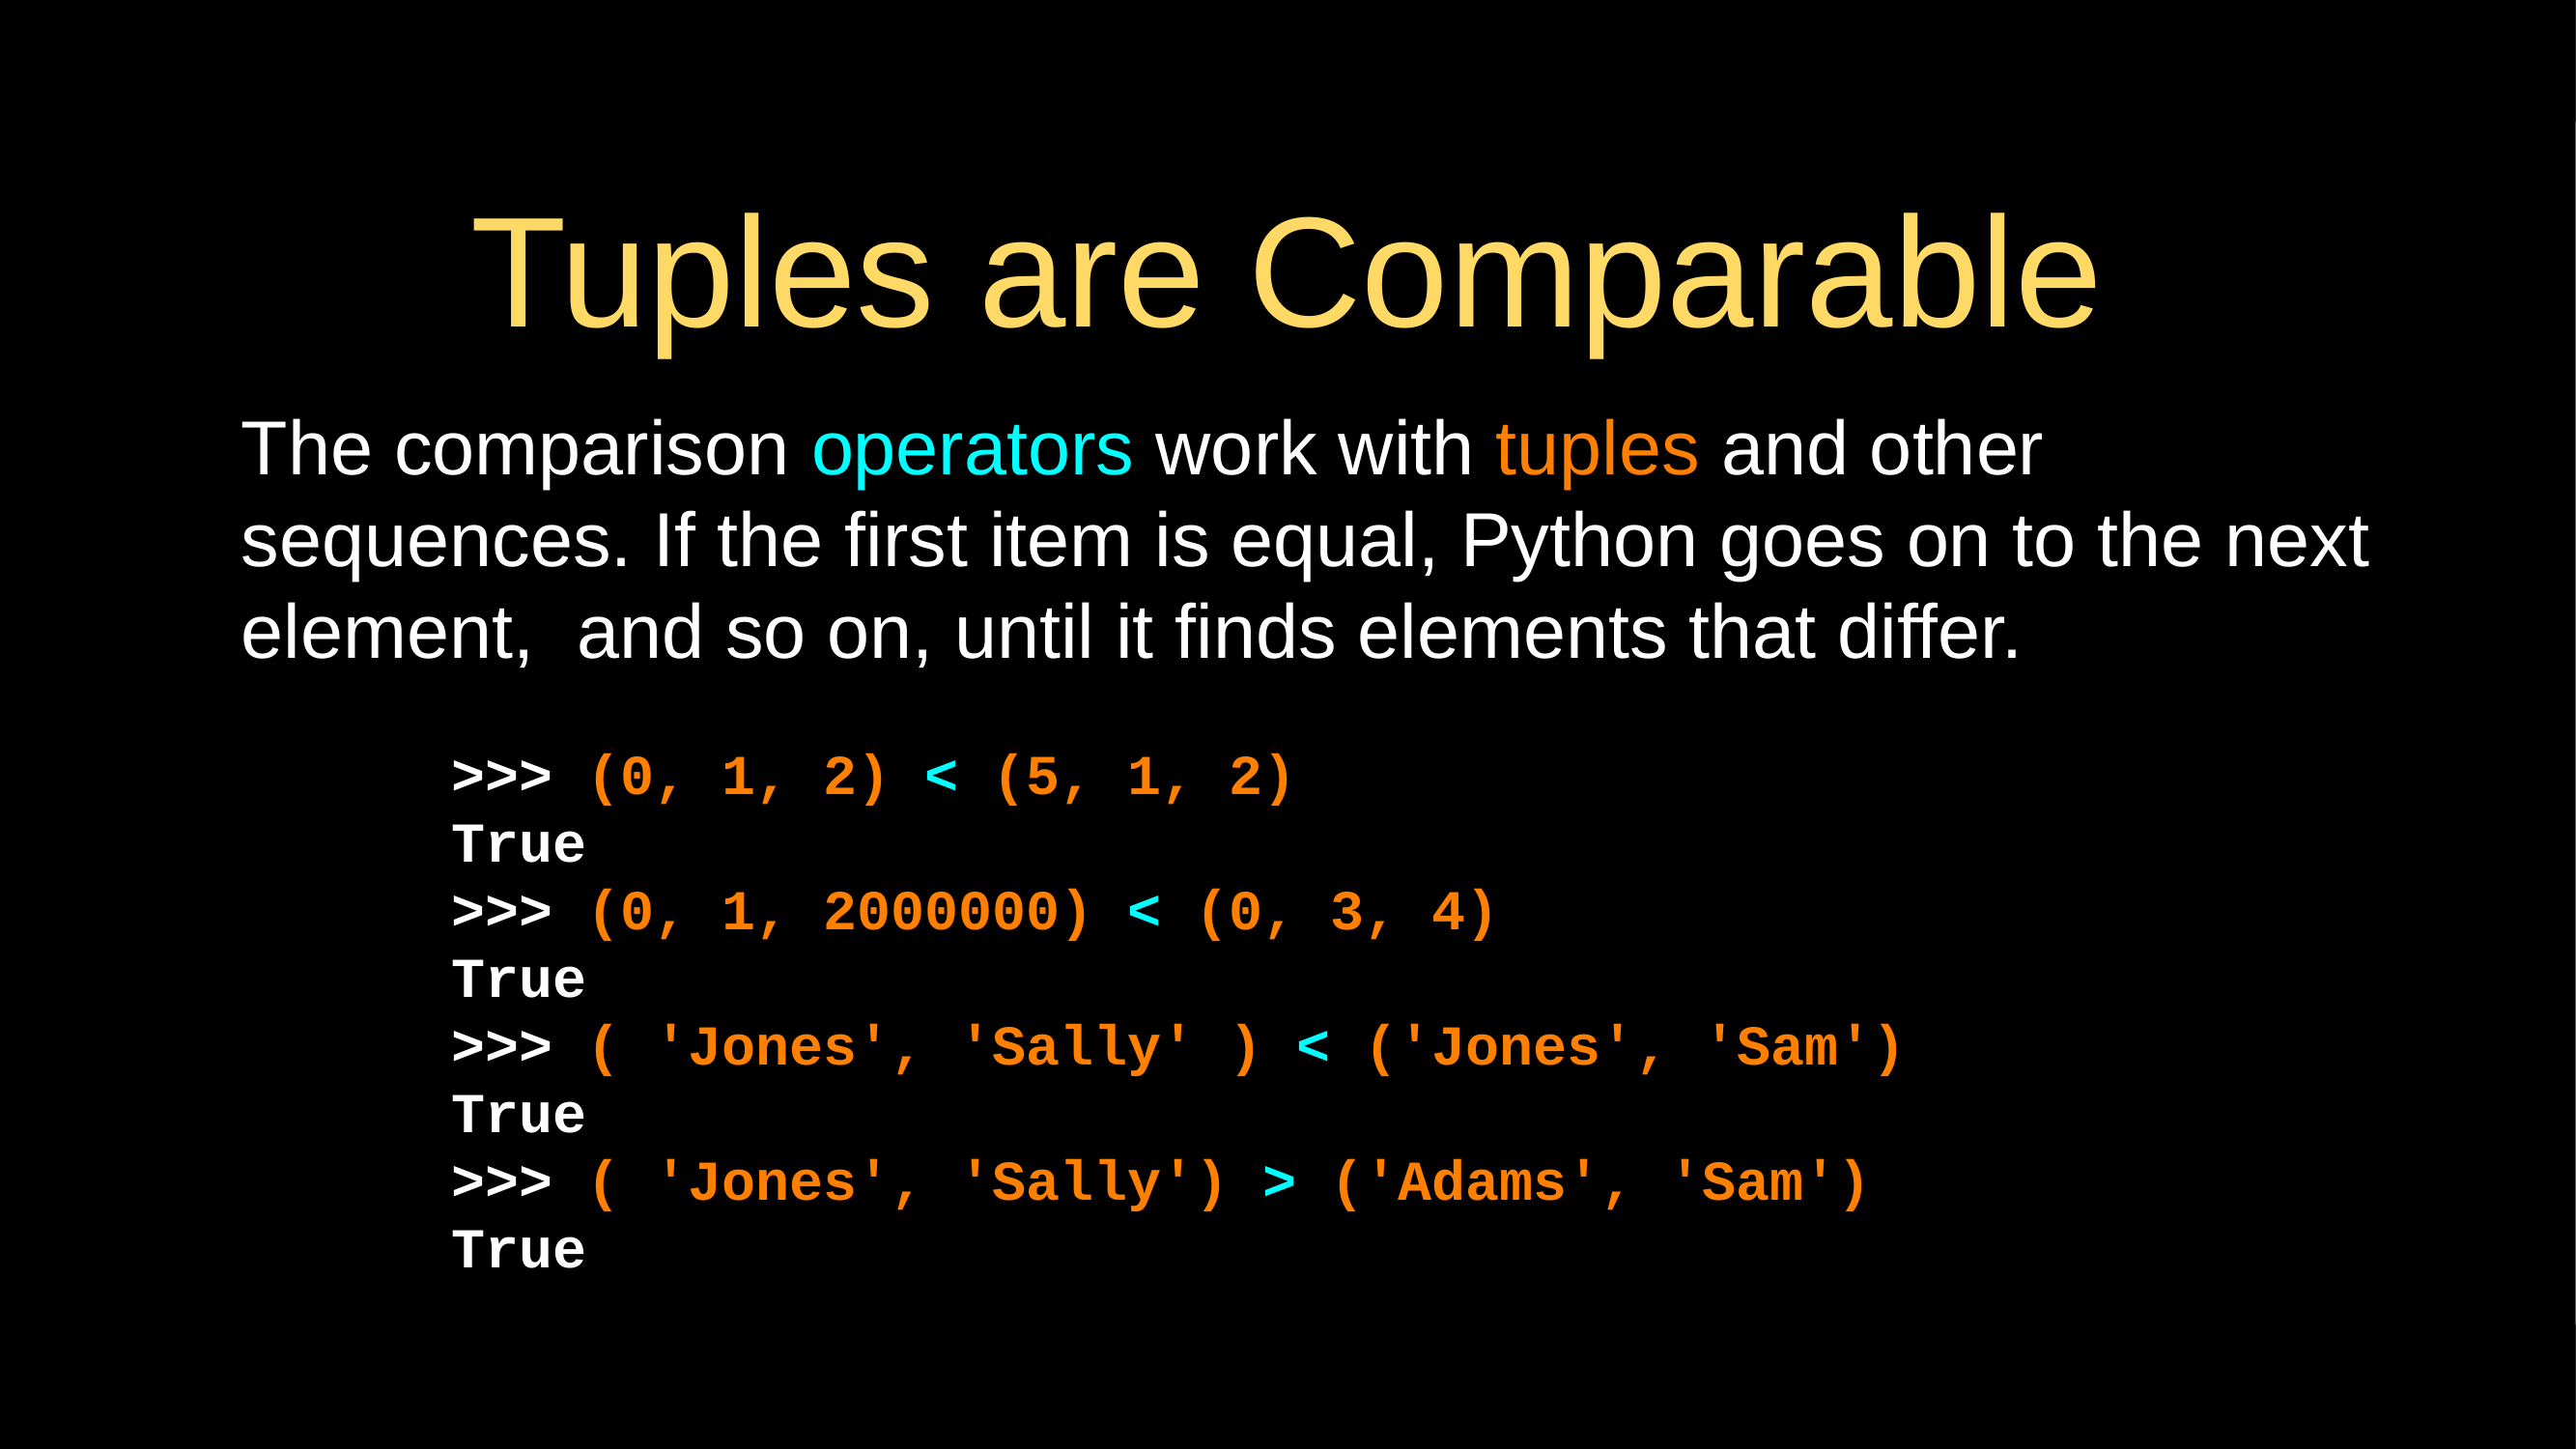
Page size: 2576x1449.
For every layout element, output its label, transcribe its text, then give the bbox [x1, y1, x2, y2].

text_box >>> (0, 1, 2) < (5, 1, 2) True >>> (0, 1, 2000000) < (0, 3, 4) True >>> ( 'Jones', 'Sally' ) < ('Jones', 'Sam') True >>> ( 'Jones', 'Sally') > ('Adams', 'Sam') True [451, 735, 2259, 1282]
list The comparison operators work with tuples and other sequences. If the first item is equal, Python goes on to the next element, and so on, until it finds elements that differ. [183, 412, 2391, 659]
title Tuples are Comparable [183, 125, 2391, 403]
